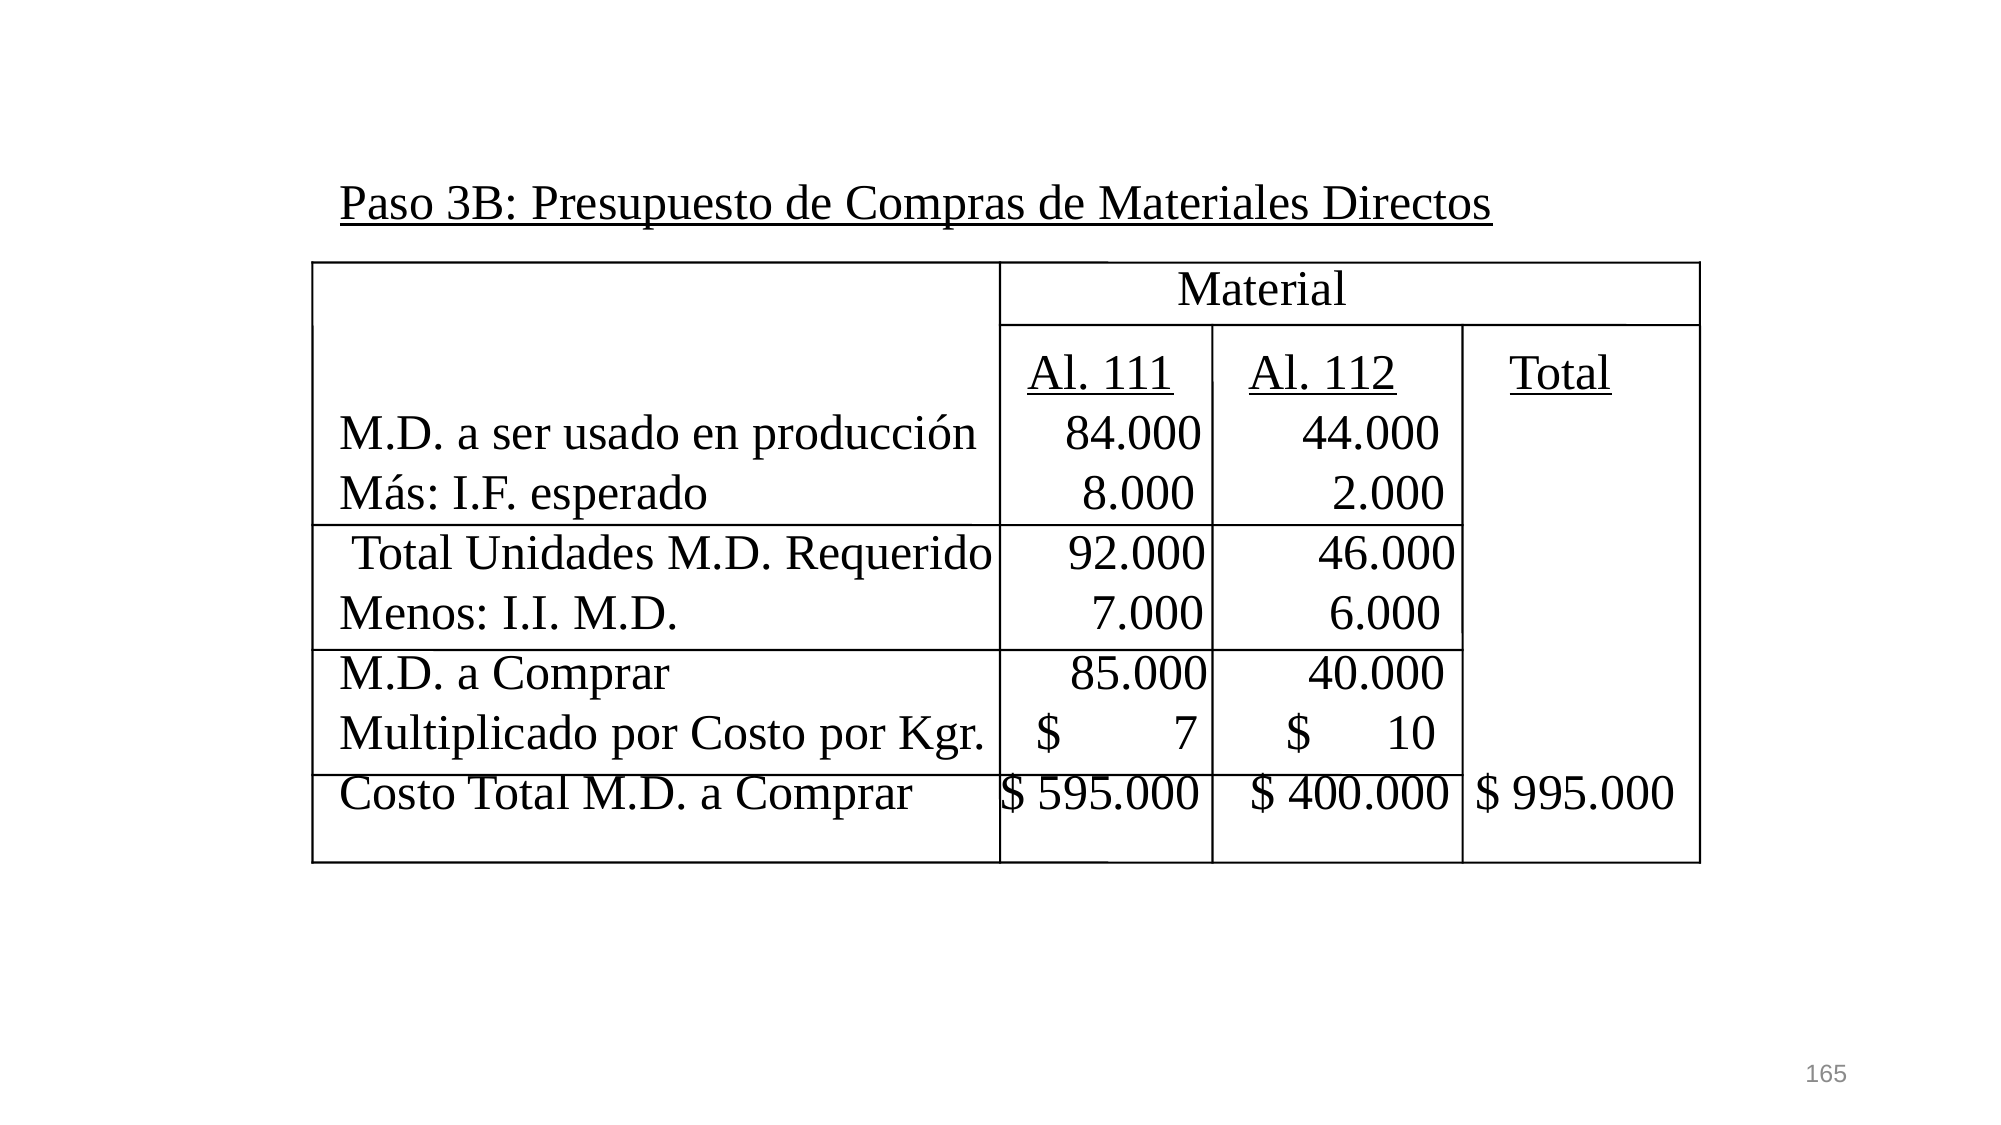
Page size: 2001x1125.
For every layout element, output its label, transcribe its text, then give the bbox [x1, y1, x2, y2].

text_box Paso 3B: Presupuesto de Compras de Materiales Directos Material Al. 111 Al. 112 Total M.D. a ser usado en producción 84.000 44.000 Más: I.F. esperado 8.000 2.000 Total Unidades M.D. Requerido 92.000 46.000 Menos: I.I. M.D. 7.000 6.000 M.D. a Comprar 85.000 40.000 Multiplicado por Costo por Kgr. $ 7 $ 10 Costo Total M.D. a Comprar $ 595.000 $ 400.000 $ 995.000 [324, 162, 1713, 973]
slide_number 165 [1412, 1042, 1863, 1103]
